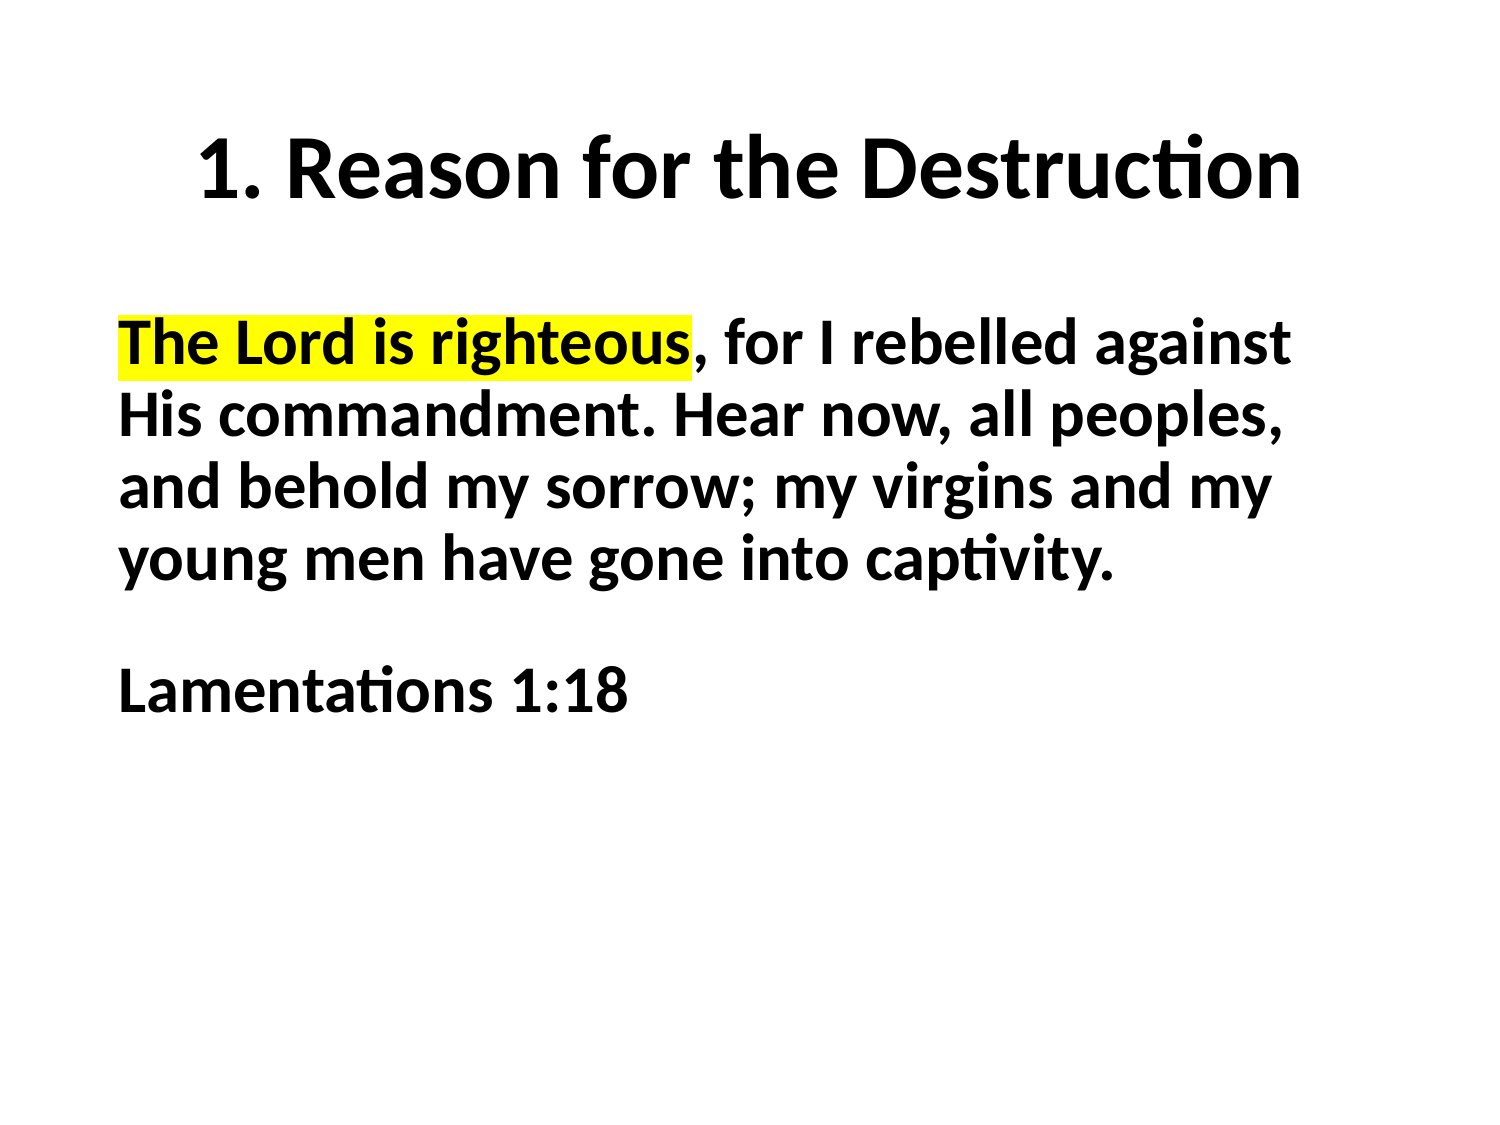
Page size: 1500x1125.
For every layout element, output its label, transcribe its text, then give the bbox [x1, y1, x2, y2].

list The Lord is righteous, for I rebelled against His commandment. Hear now, all peoples, and behold my sorrow; my virgins and my young men have gone into captivity. Lamentations 1:18 [103, 299, 1397, 1014]
title 1. Reason for the Destruction [103, 59, 1397, 278]
